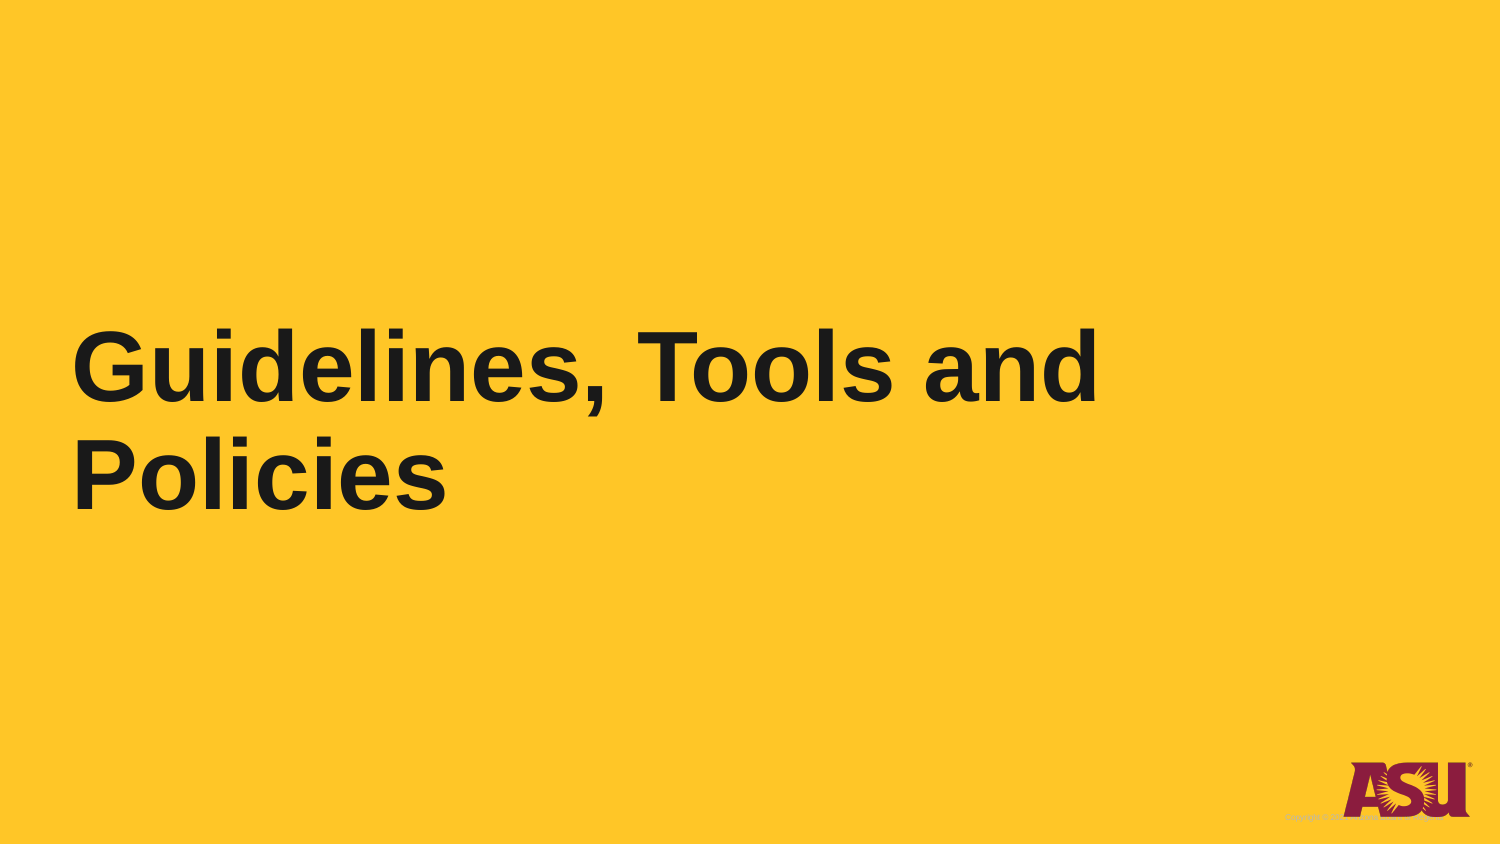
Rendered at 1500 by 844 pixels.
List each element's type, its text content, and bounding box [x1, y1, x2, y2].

picture [1331, 750, 1474, 826]
title Guidelines, Tools and Policies [71, 297, 1444, 549]
